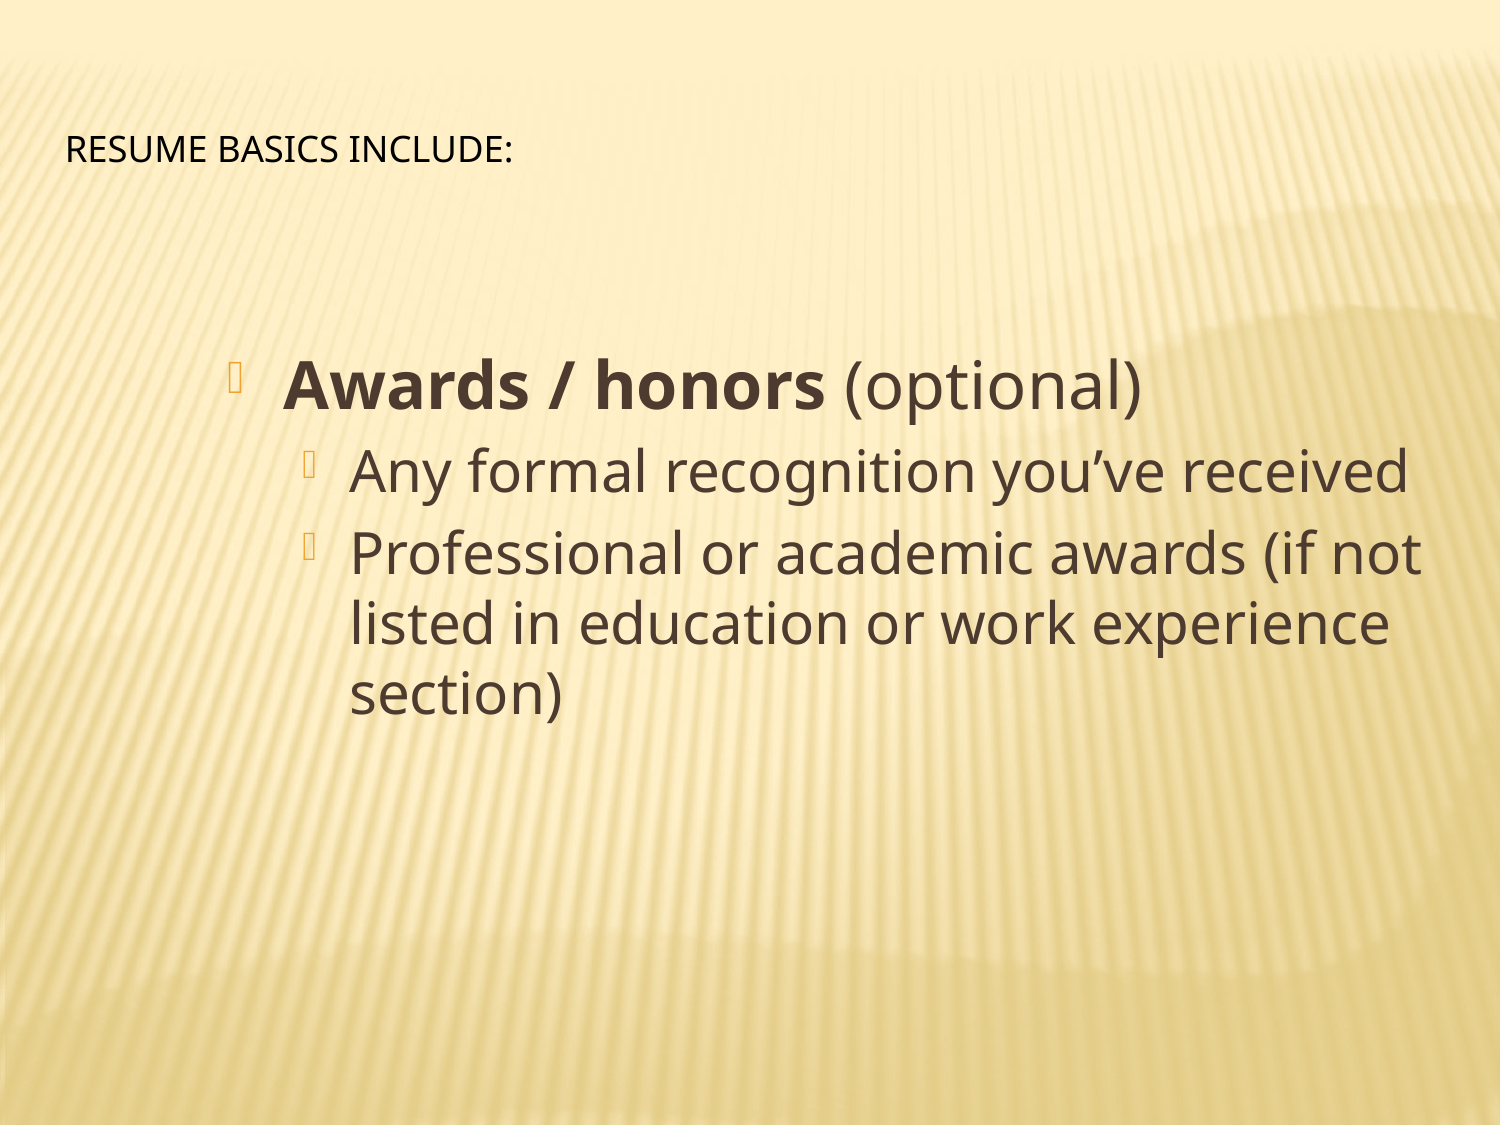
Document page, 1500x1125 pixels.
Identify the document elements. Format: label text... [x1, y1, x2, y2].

list Awards / honors (optional) Any formal recognition you’ve received Professional or academic awards (if not listed in education or work experience section) [212, 335, 1463, 961]
title Resume basics include: [50, 75, 1475, 213]
